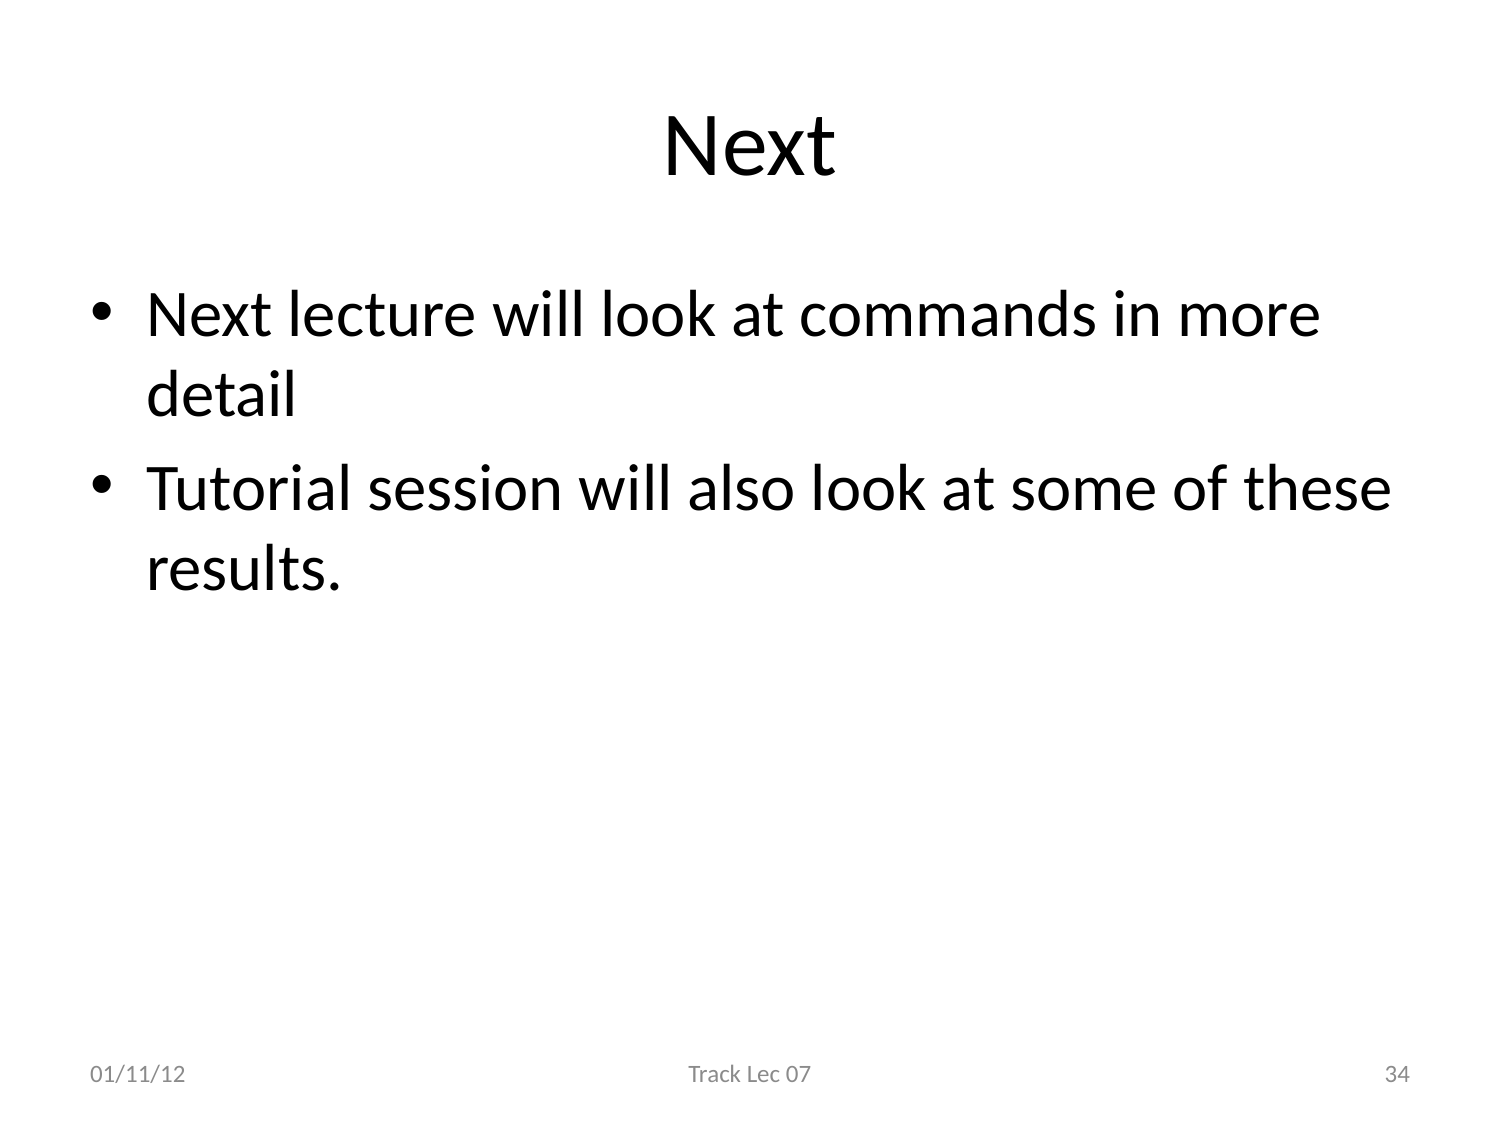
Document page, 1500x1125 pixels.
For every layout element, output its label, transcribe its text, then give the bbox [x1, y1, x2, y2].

footer Track Lec 07 [512, 1042, 988, 1103]
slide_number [75, 1042, 425, 1103]
slide_number 34 [1074, 1042, 1425, 1103]
title Next [75, 45, 1425, 233]
list Next lecture will look at commands in more detail Tutorial session will also look at some of these results. [75, 262, 1425, 1005]
